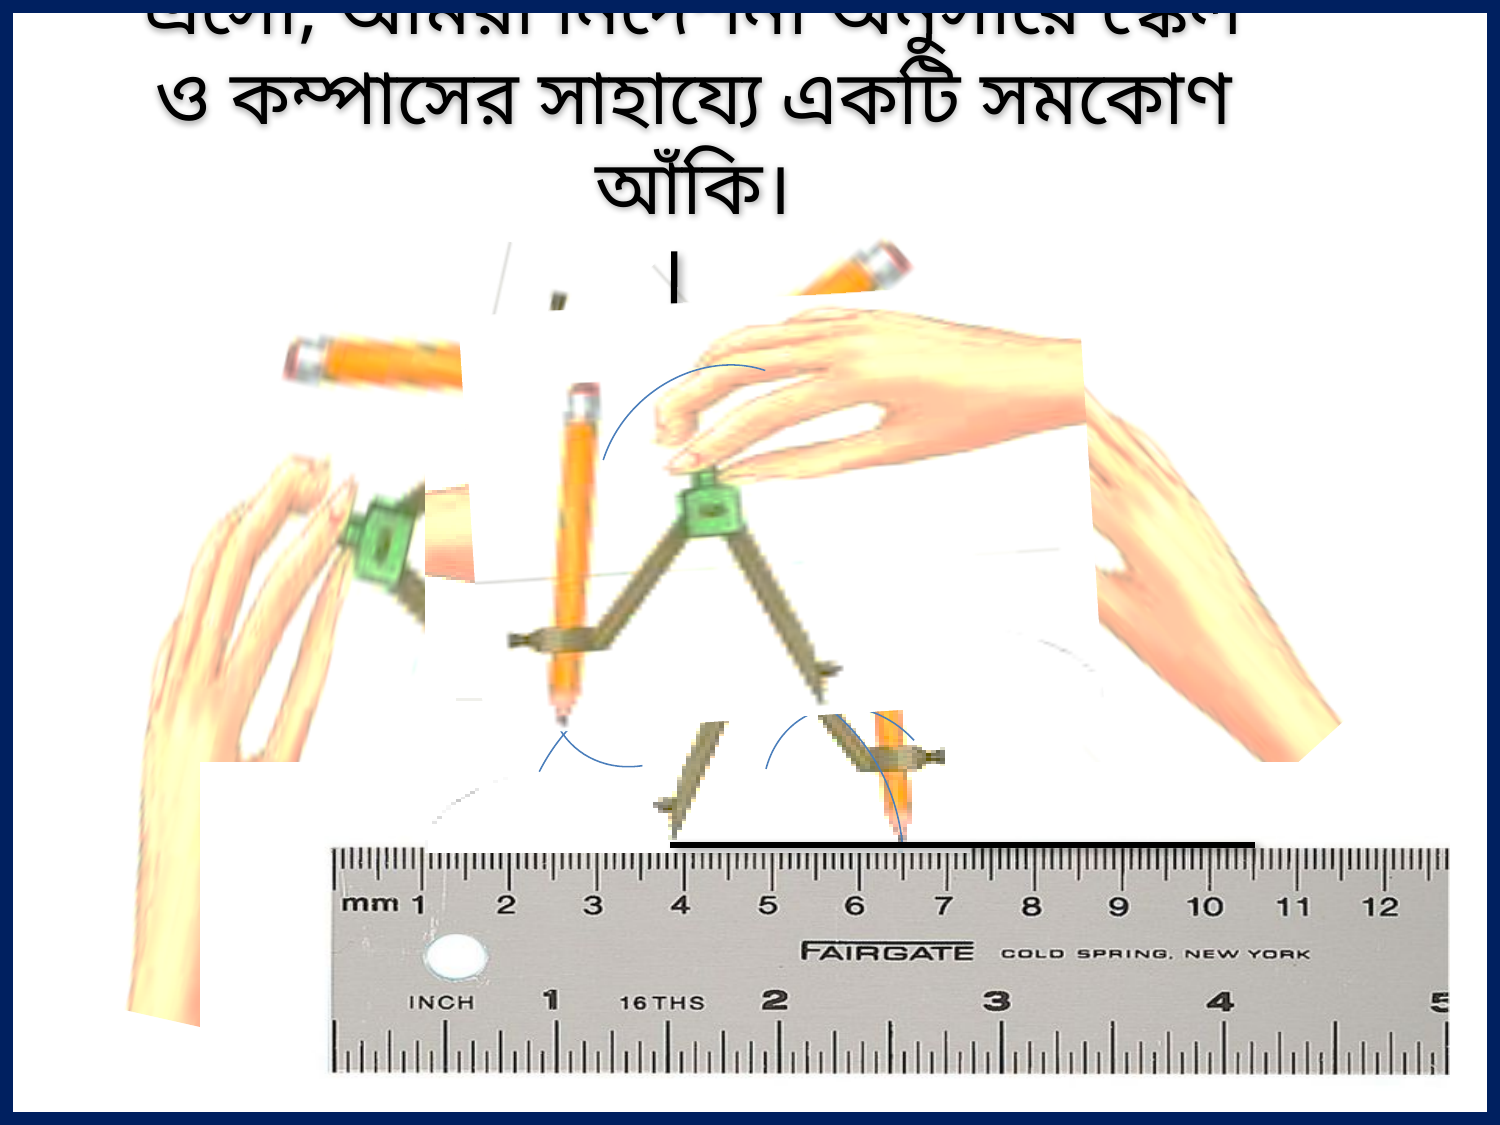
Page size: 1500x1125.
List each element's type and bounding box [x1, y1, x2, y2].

text_box [0, 0, 1500, 1125]
picture [0, 295, 1451, 1125]
